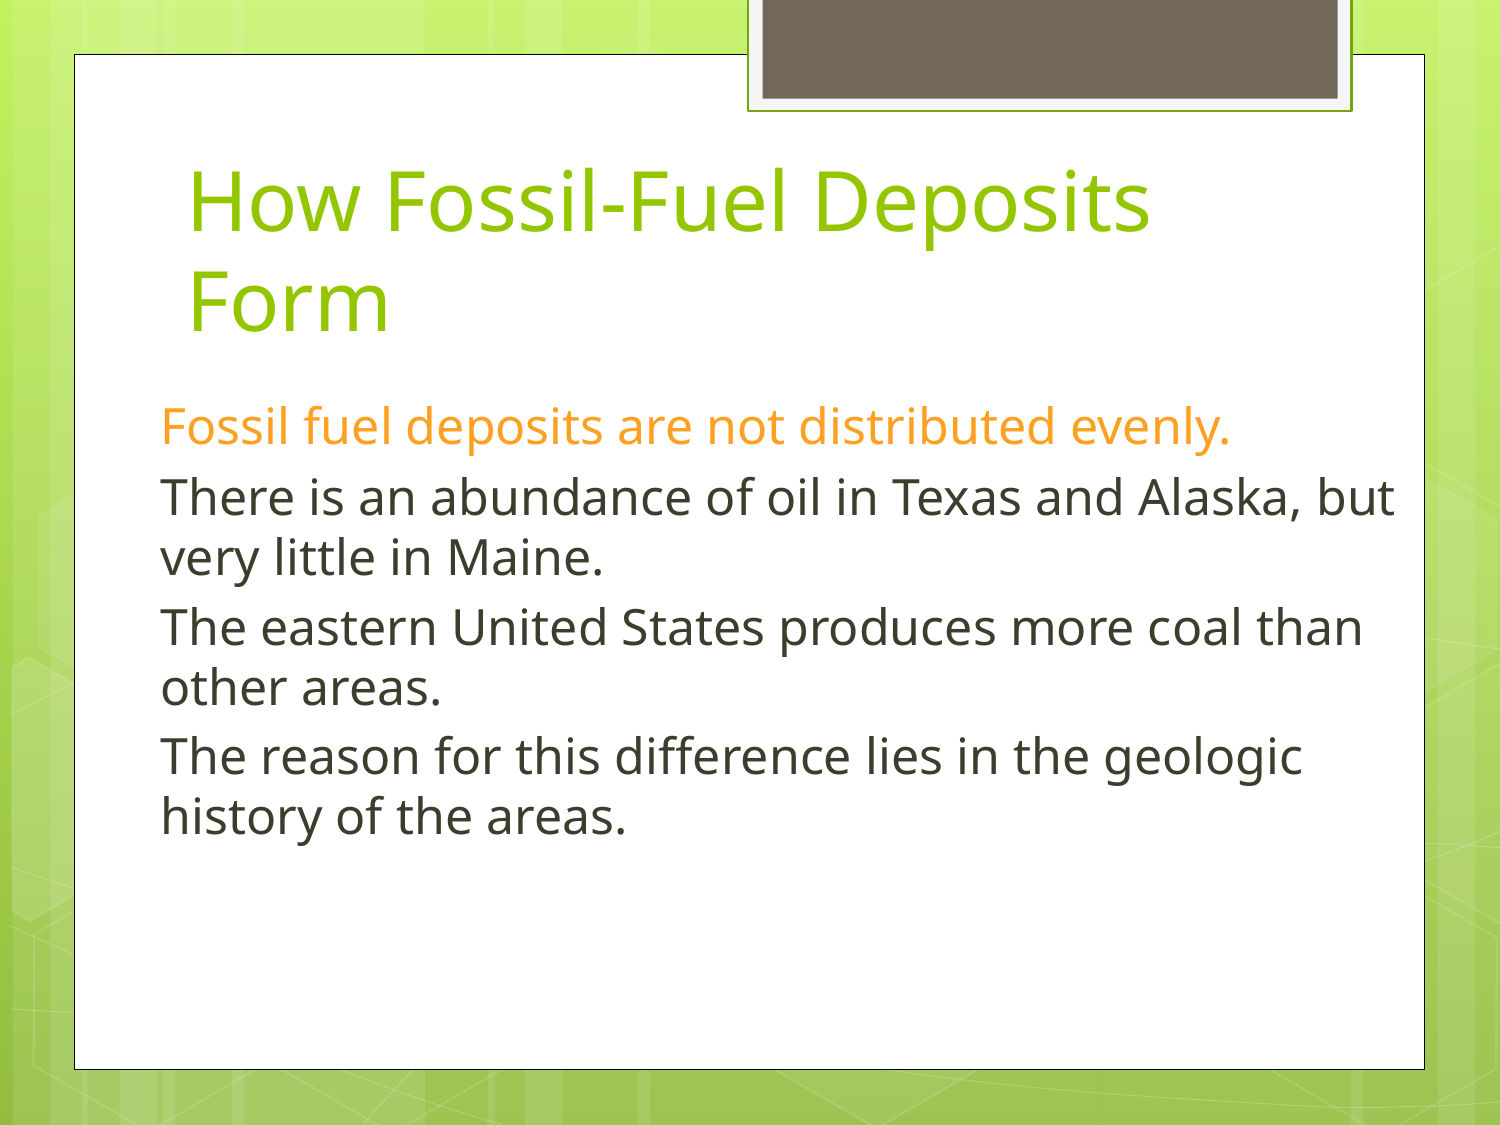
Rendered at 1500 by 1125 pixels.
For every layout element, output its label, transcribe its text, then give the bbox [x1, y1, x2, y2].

title How Fossil-Fuel Deposits Form [171, 112, 1324, 357]
list Fossil fuel deposits are not distributed evenly. There is an abundance of oil in Texas and Alaska, but very little in Maine. The eastern United States produces more coal than other areas. The reason for this difference lies in the geologic history of the areas. [70, 387, 1421, 959]
